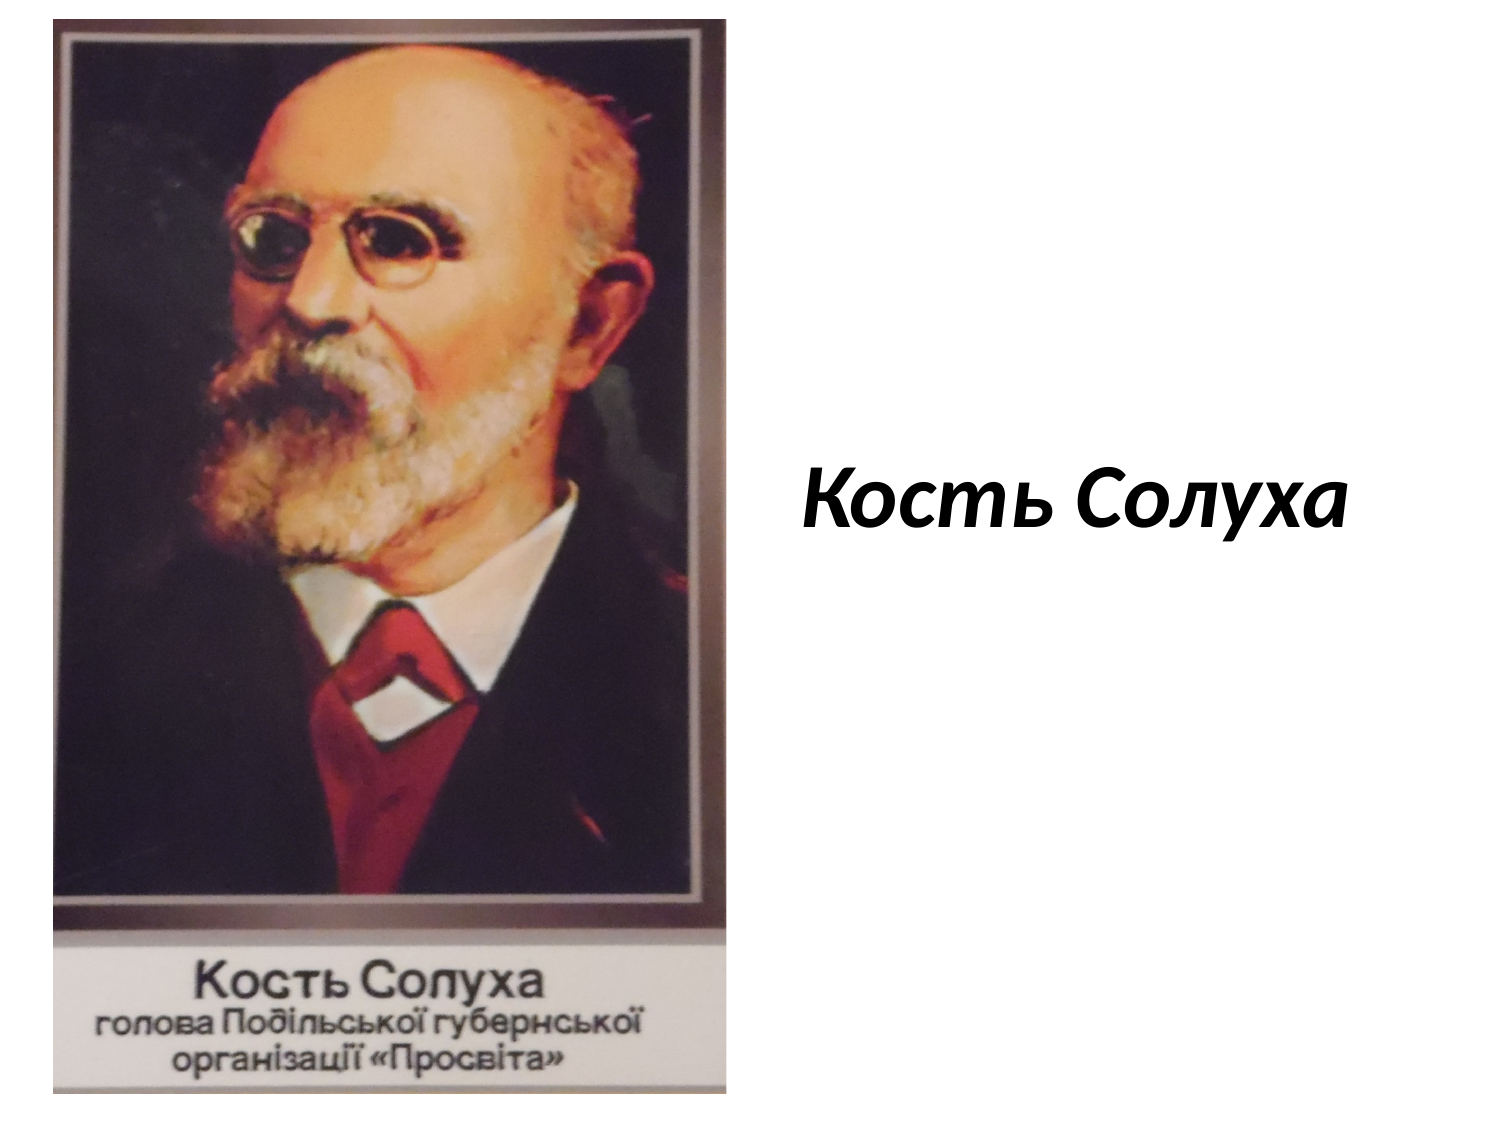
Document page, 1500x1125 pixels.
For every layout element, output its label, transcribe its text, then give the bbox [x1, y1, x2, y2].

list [52, 18, 727, 1095]
title Кость Солуха [738, 397, 1414, 585]
